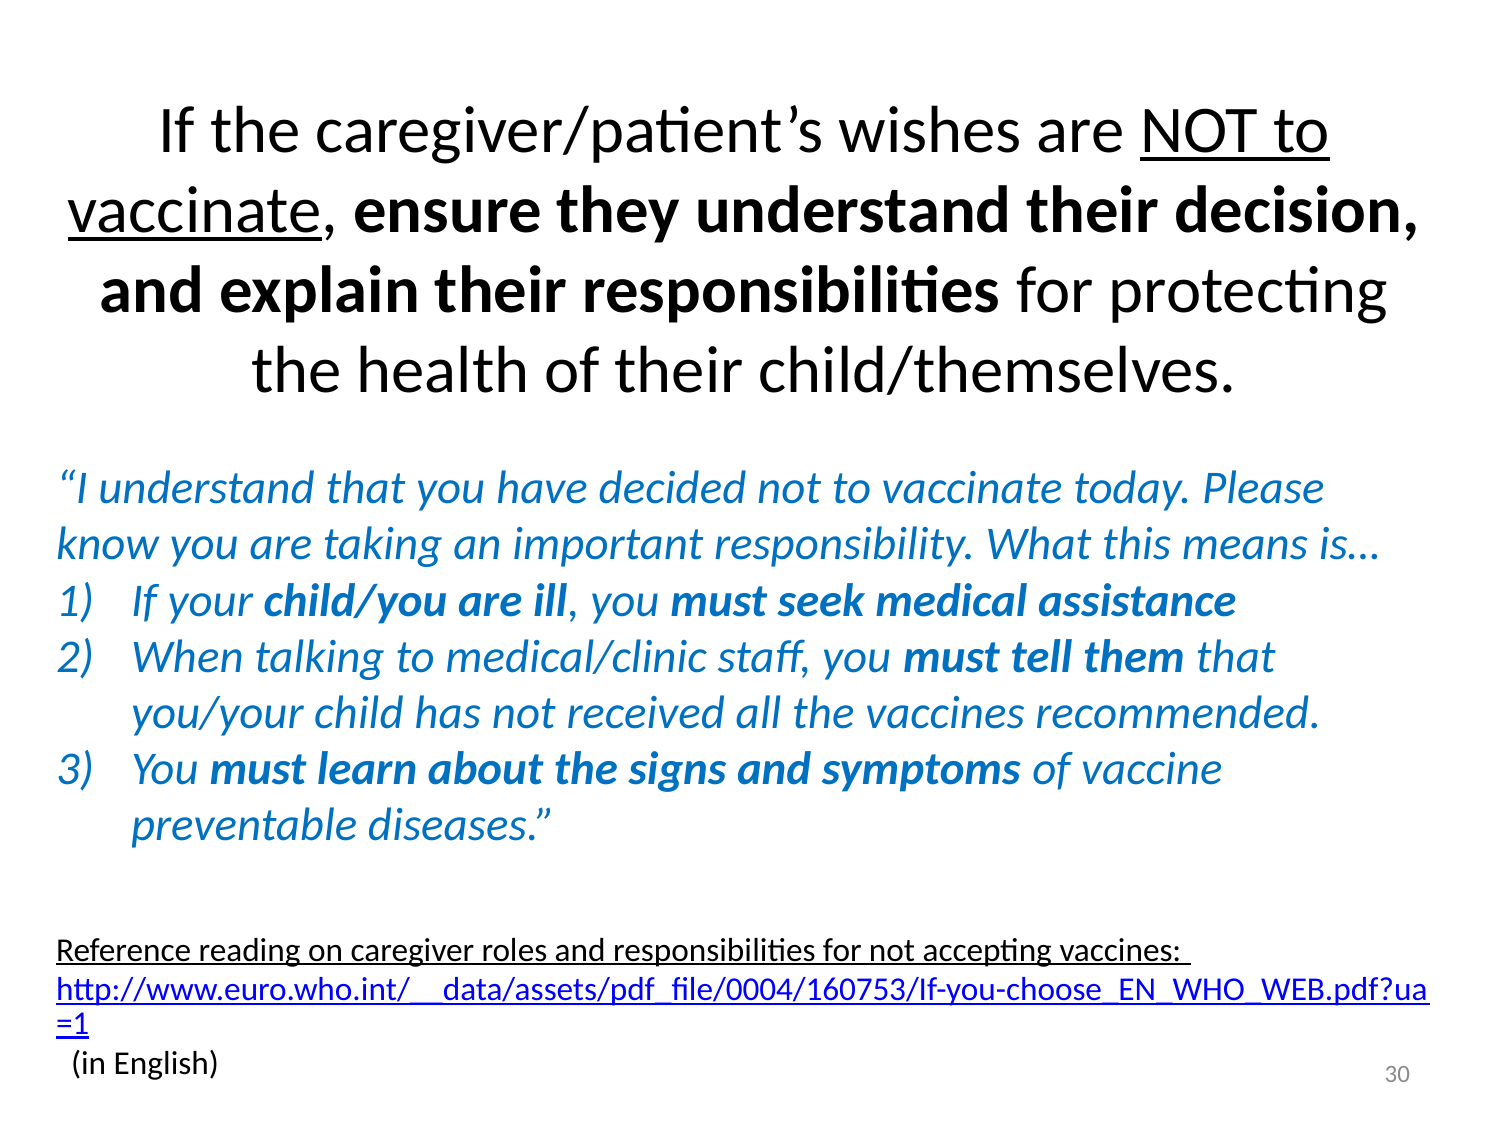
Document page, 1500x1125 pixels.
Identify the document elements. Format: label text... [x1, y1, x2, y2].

slide_number 30 [1074, 1042, 1425, 1103]
text_box If the caregiver/patient’s wishes are NOT to vaccinate, ensure they understand their decision, and explain their responsibilities for protecting the health of their child/themselves. “I understand that you have decided not to vaccinate today. Please know you are taking an important responsibility. What this means is… If your child/you are ill, you must seek medical assistance When talking to medical/clinic staff, you must tell them that you/your child has not received all the vaccines recommended. You must learn about the signs and symptoms of vaccine preventable diseases.” Reference reading on caregiver roles and responsibilities for not accepting vaccines: http://www.euro.who.int/__data/assets/pdf_file/0004/160753/If-you-choose_EN_WHO_WEB.pdf?ua=1 (in English) [41, 78, 1447, 1055]
